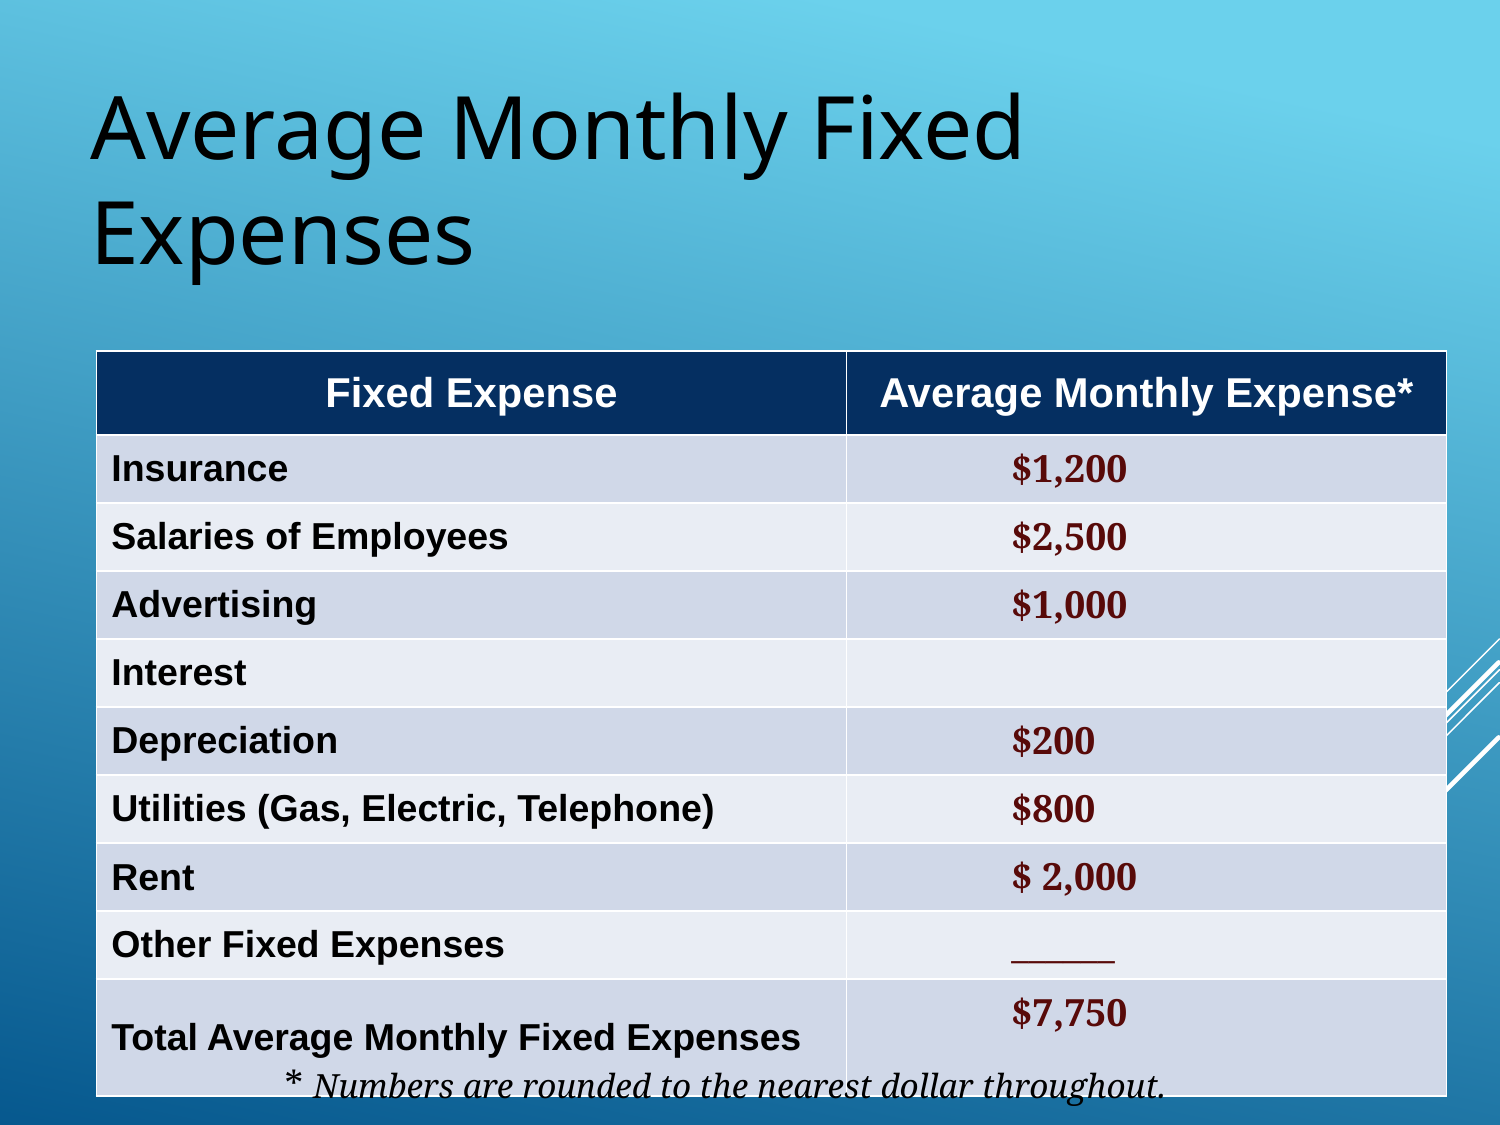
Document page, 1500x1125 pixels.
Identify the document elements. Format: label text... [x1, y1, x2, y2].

table_cell $800 [847, 776, 1446, 842]
table_cell $1,200 [847, 436, 1446, 502]
table_cell ______ [847, 912, 1446, 978]
table_cell $1,000 [847, 572, 1446, 638]
table_cell $200 [847, 708, 1446, 774]
table_cell Interest [97, 640, 846, 706]
table_cell Depreciation [97, 708, 846, 774]
table_cell Other Fixed Expenses [97, 912, 846, 978]
table_header Average Monthly Expense* [847, 352, 1446, 434]
table_cell Total Average Monthly Fixed Expenses [97, 980, 846, 1095]
table_cell Utilities (Gas, Electric, Telephone) [97, 776, 846, 842]
table_header Fixed Expense [97, 352, 846, 434]
table_cell Insurance [97, 436, 846, 502]
table_cell $2,500 [847, 504, 1446, 570]
table_cell $7,750 [847, 980, 1446, 1095]
table_cell [847, 640, 1446, 706]
table_cell Rent [97, 844, 846, 910]
table_cell $ 2,000 [847, 844, 1446, 910]
text_box * Numbers are rounded to the nearest dollar throughout. [269, 1053, 1220, 1115]
table_cell Advertising [97, 572, 846, 638]
title Average Monthly Fixed Expenses [75, 64, 1414, 315]
table_cell Salaries of Employees [97, 504, 846, 570]
